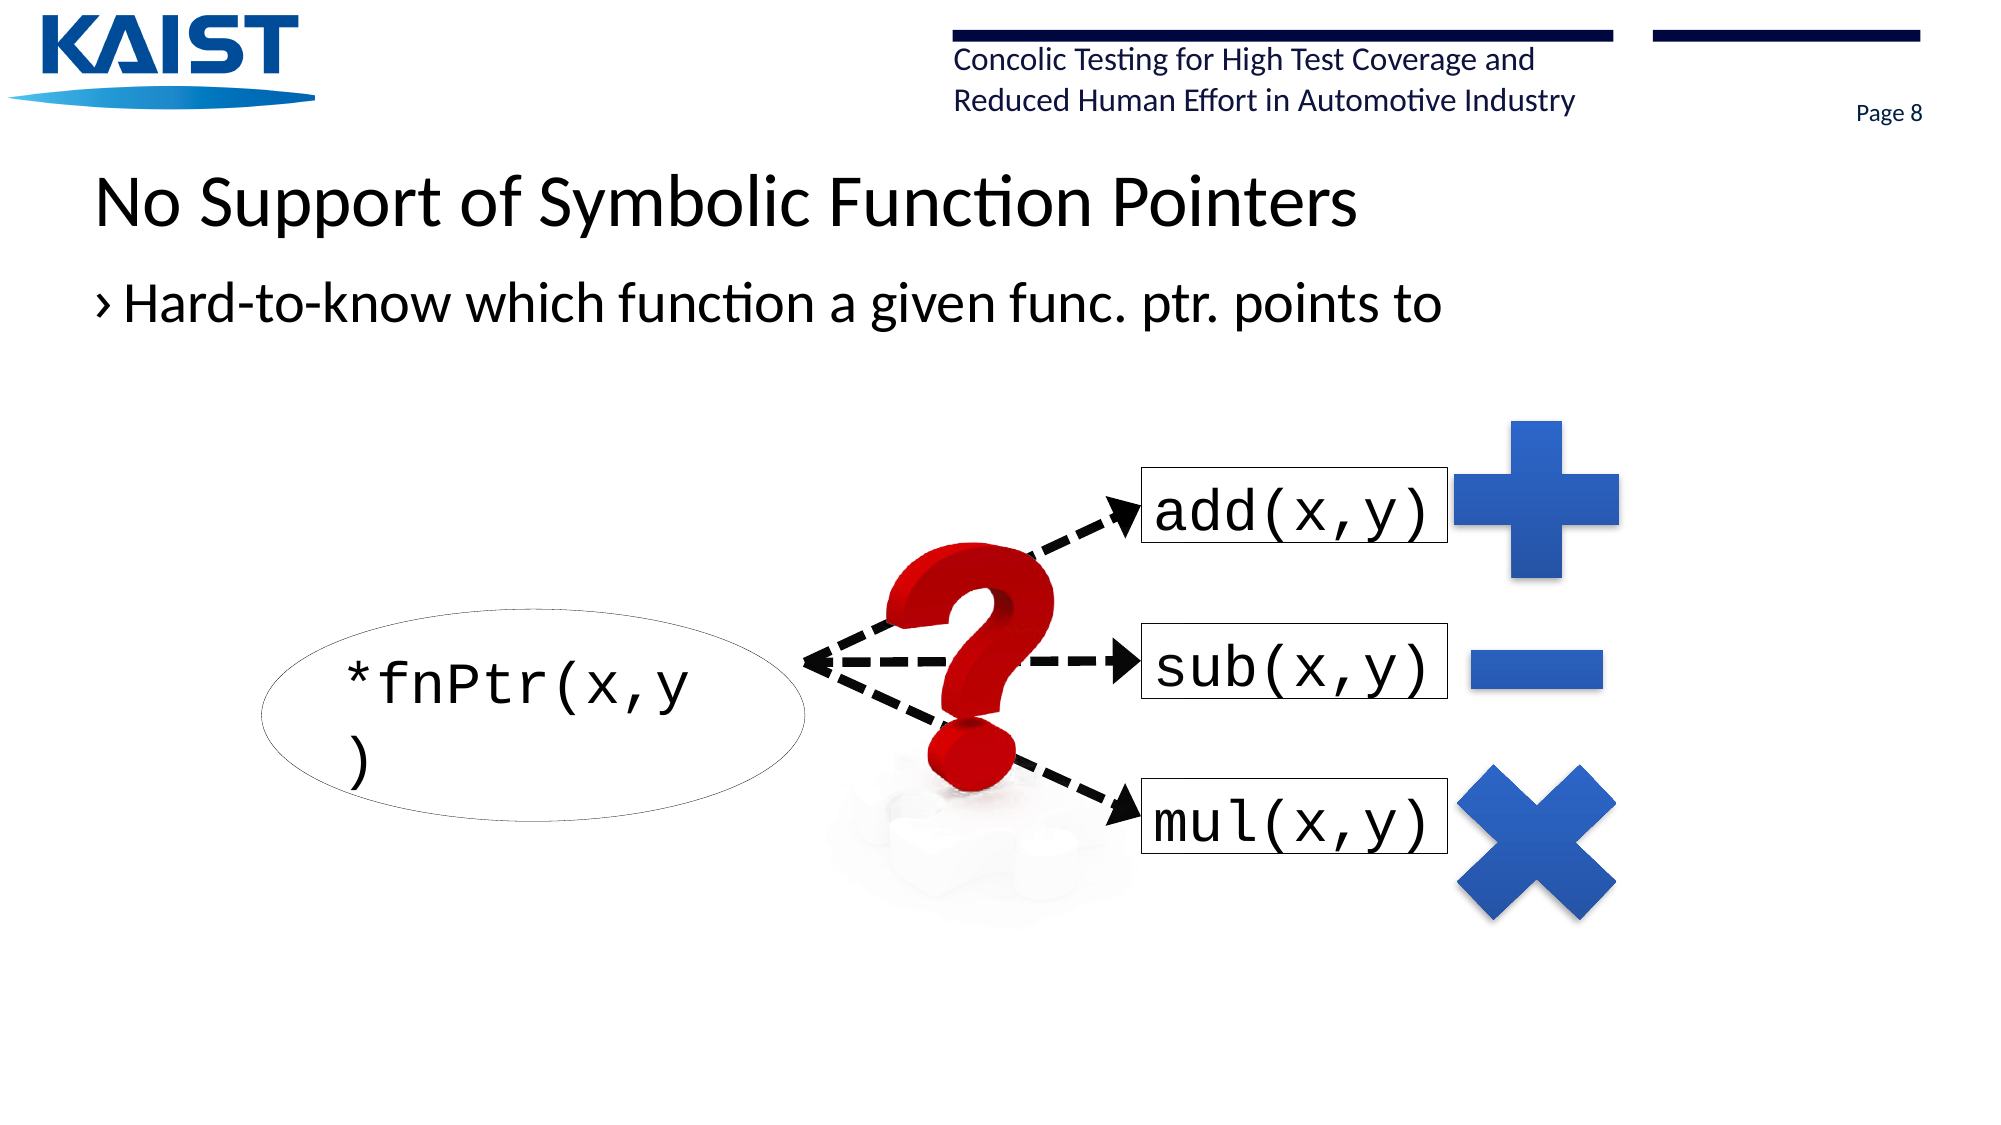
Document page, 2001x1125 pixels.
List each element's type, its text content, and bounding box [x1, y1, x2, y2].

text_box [261, 393, 1656, 960]
slide_number Page 8 [1710, 95, 1924, 121]
picture [7, 4, 315, 115]
title No Support of Symbolic Function Pointers [94, 118, 1922, 242]
list Hard-to-know which function a given func. ptr. points to [94, 263, 1921, 509]
